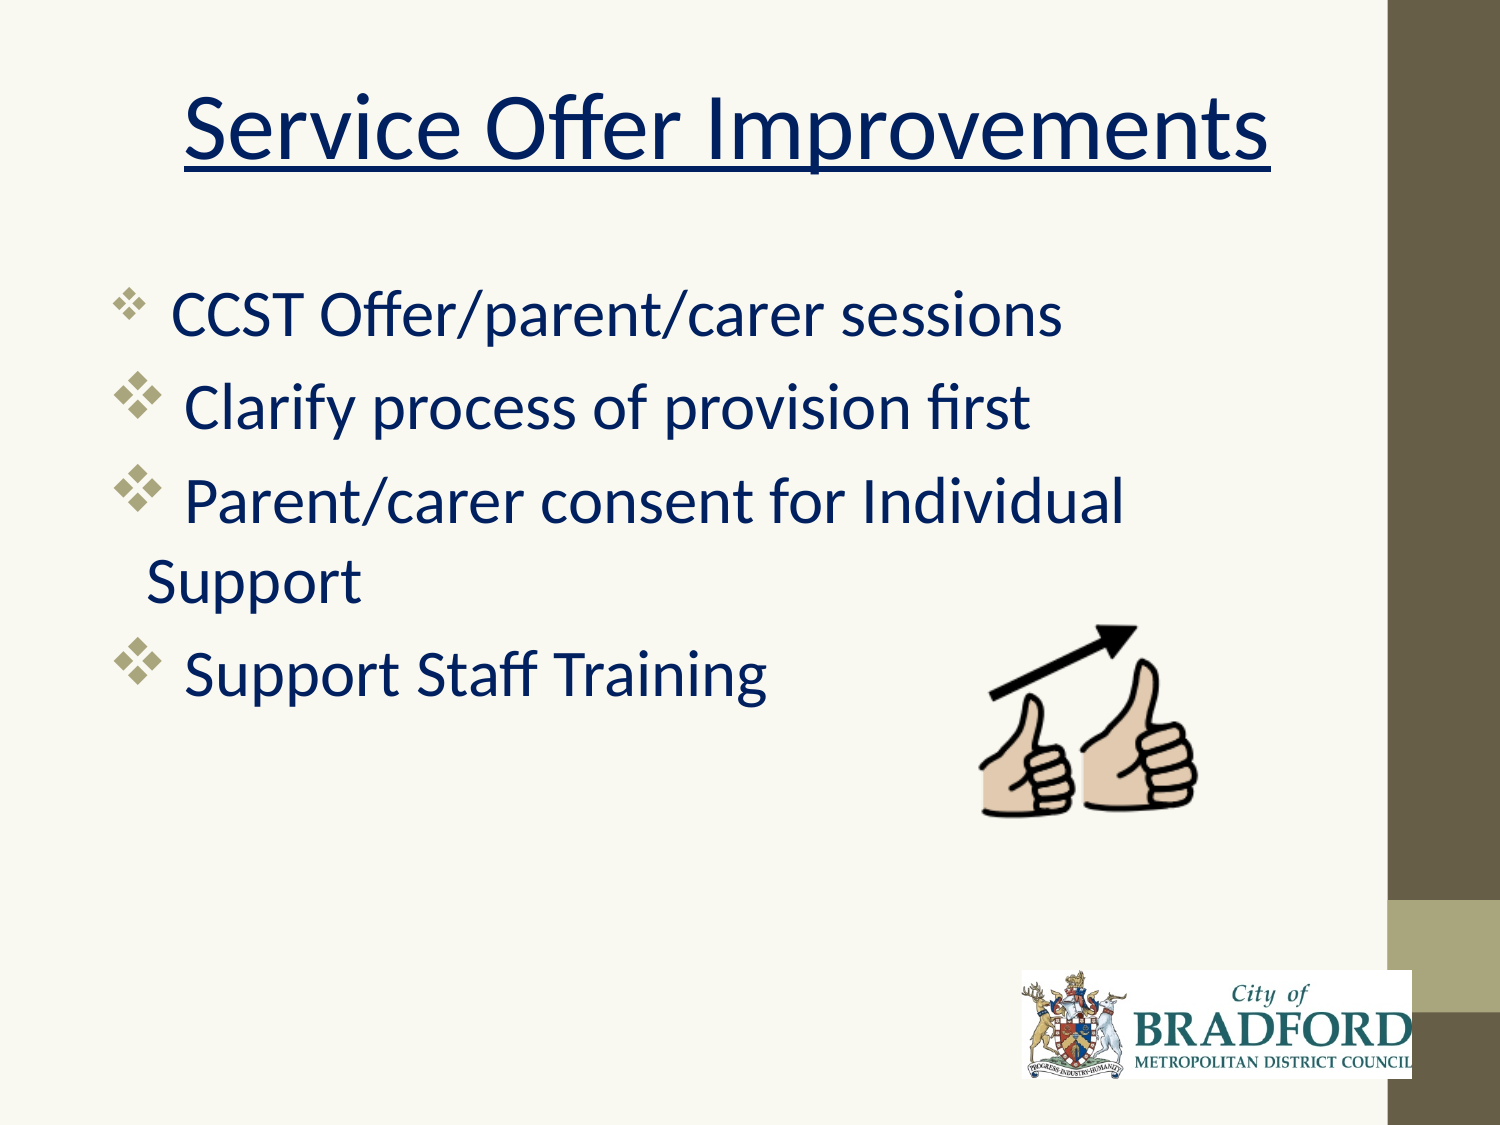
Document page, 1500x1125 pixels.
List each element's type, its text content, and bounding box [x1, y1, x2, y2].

title Service Offer Improvements [75, 45, 1325, 233]
picture [1021, 970, 1412, 1079]
picture [973, 609, 1204, 834]
list CCST Offer/parent/carer sessions Clarify process of provision first Parent/carer consent for Individual Support Support Staff Training [75, 262, 1325, 1050]
